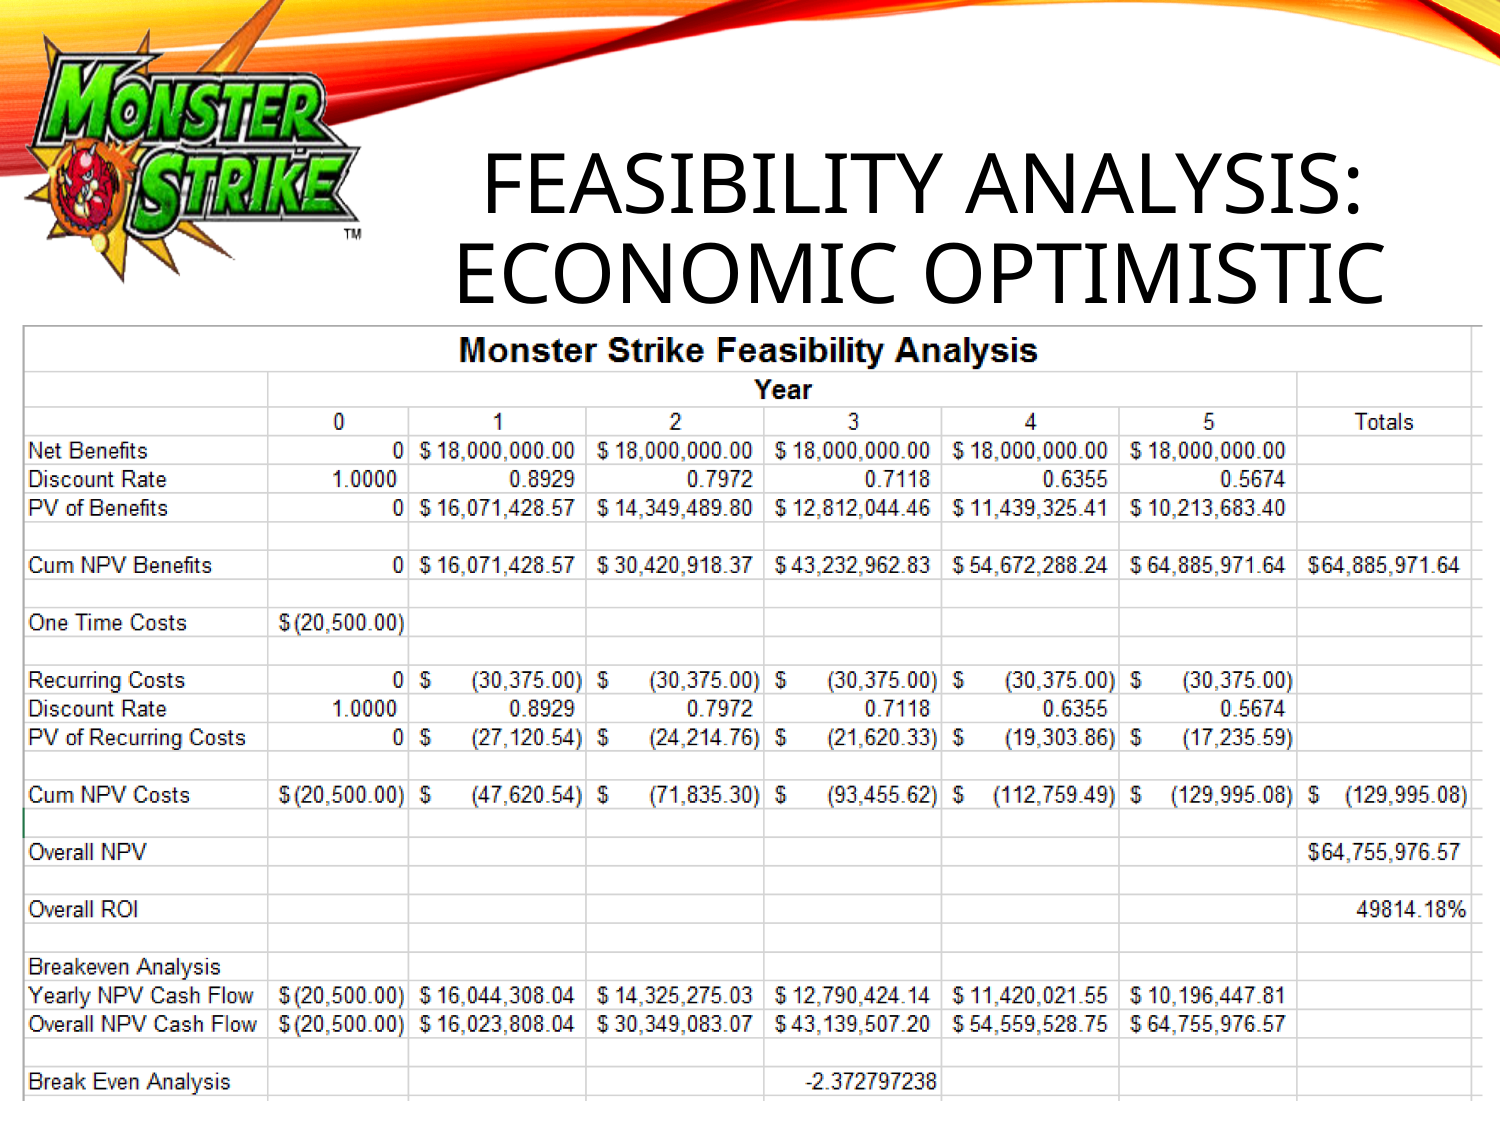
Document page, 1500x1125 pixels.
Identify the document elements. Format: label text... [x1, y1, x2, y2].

title Feasibility Analysis: Economic Optimistic [356, 125, 1403, 320]
picture [0, 0, 1500, 317]
picture [17, 320, 1486, 1102]
